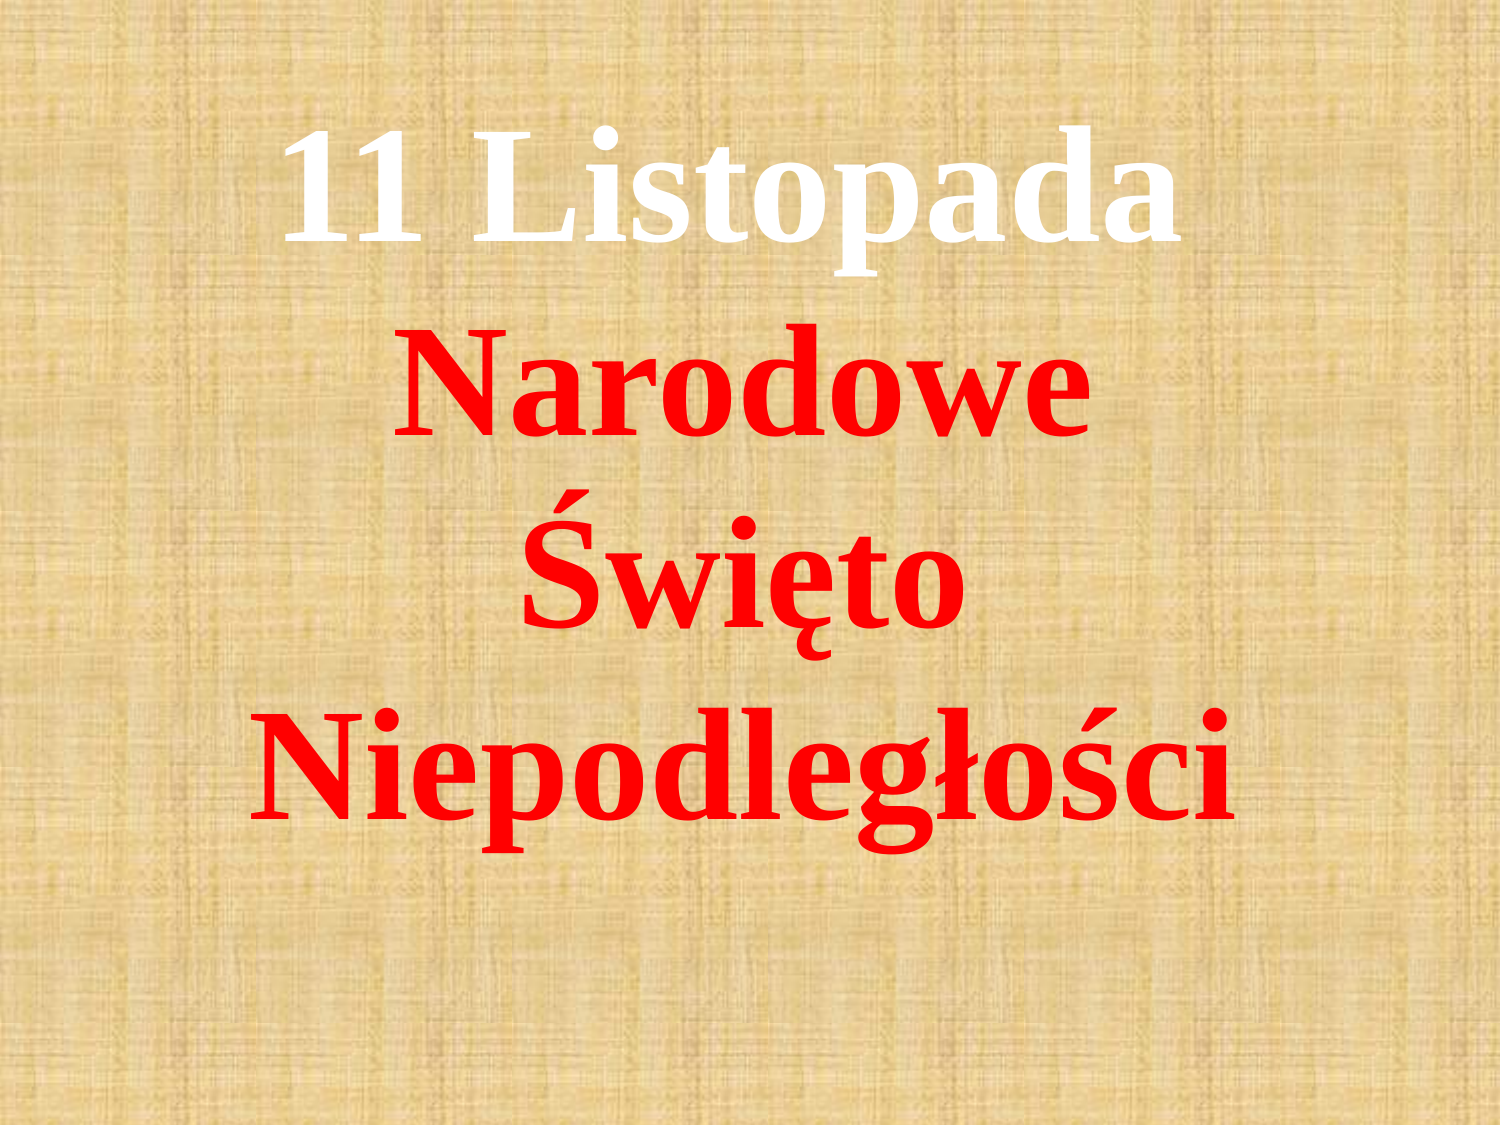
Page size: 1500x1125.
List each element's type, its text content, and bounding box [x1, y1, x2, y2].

title 11 Listopada [112, 54, 1388, 296]
subtitle Narodowe Święto Niepodległości [218, 267, 1269, 555]
picture [0, 0, 1500, 1125]
